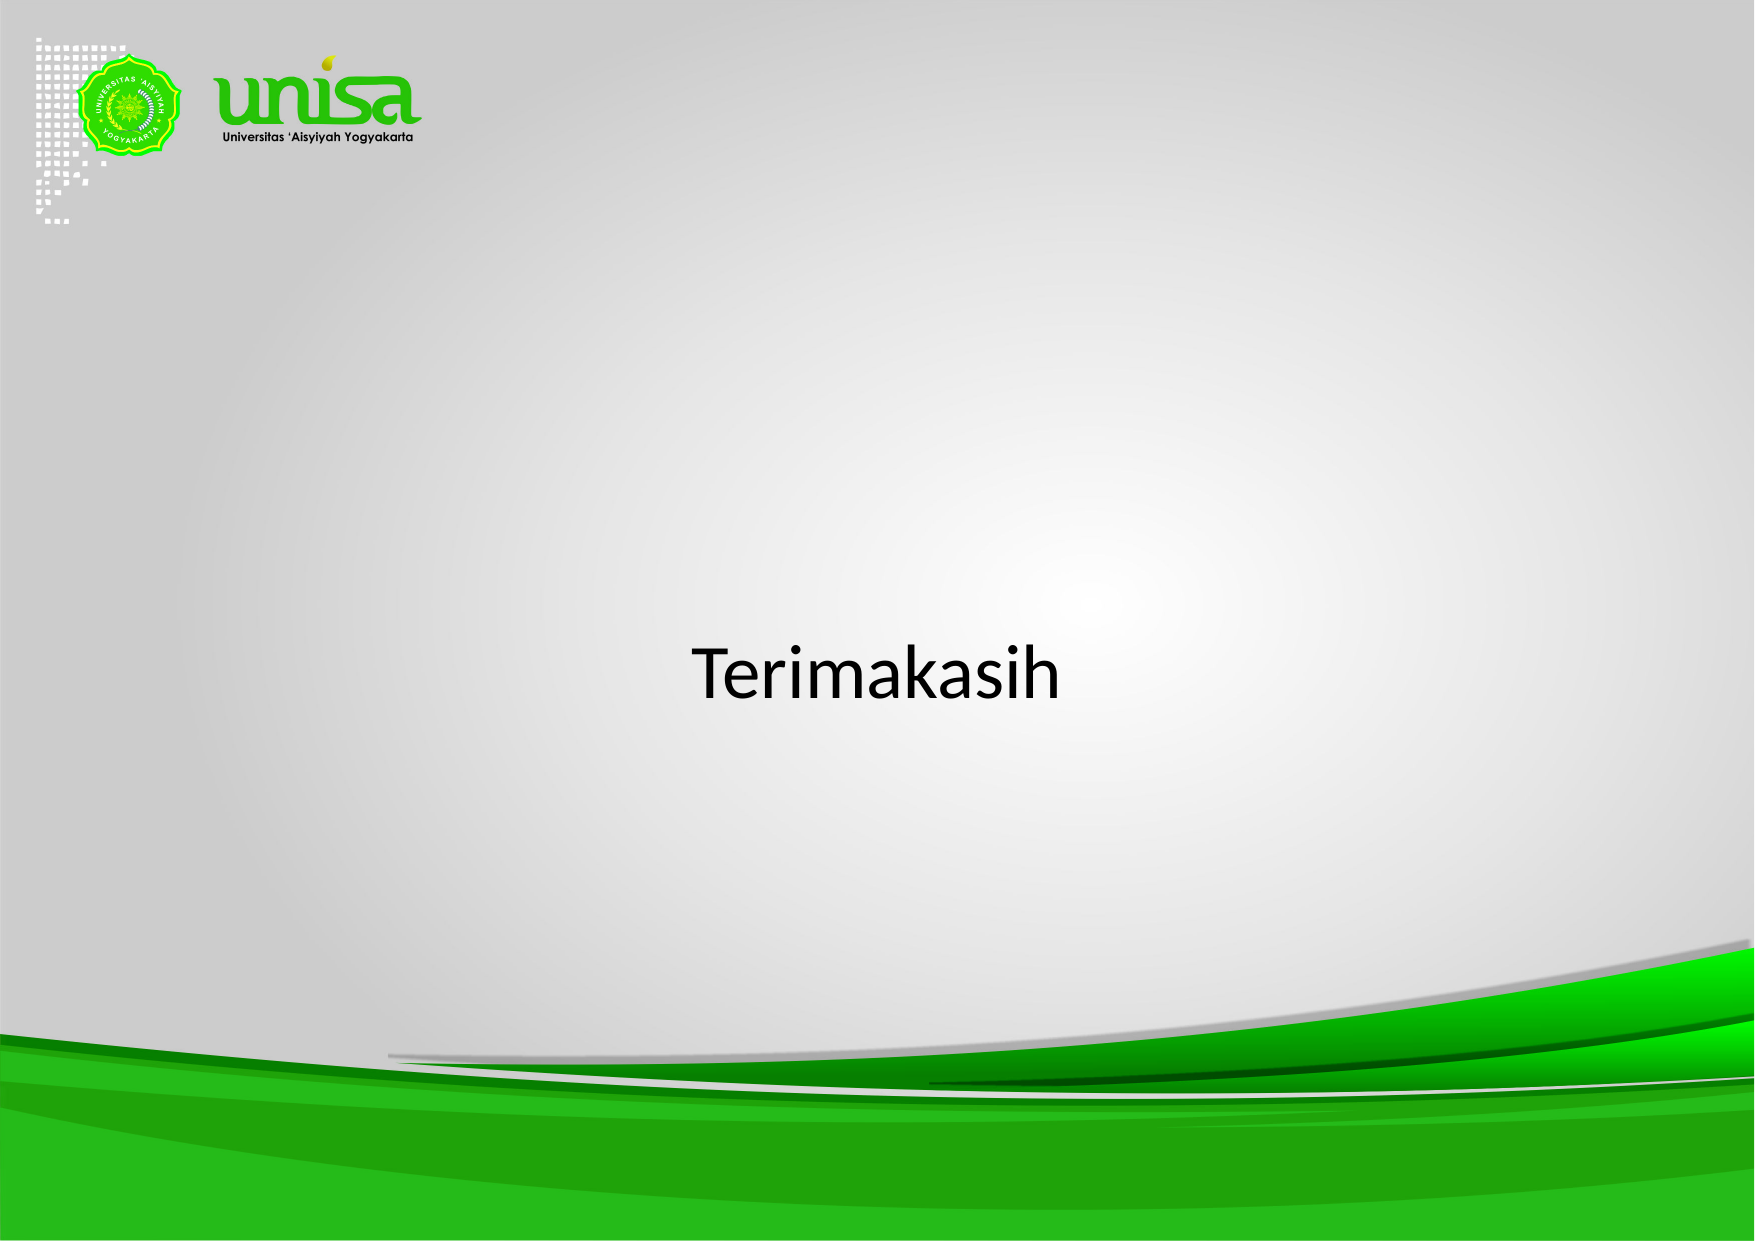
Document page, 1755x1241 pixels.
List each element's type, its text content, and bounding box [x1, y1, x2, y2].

list Terimakasih [87, 289, 1667, 1108]
picture [0, 0, 1755, 1241]
